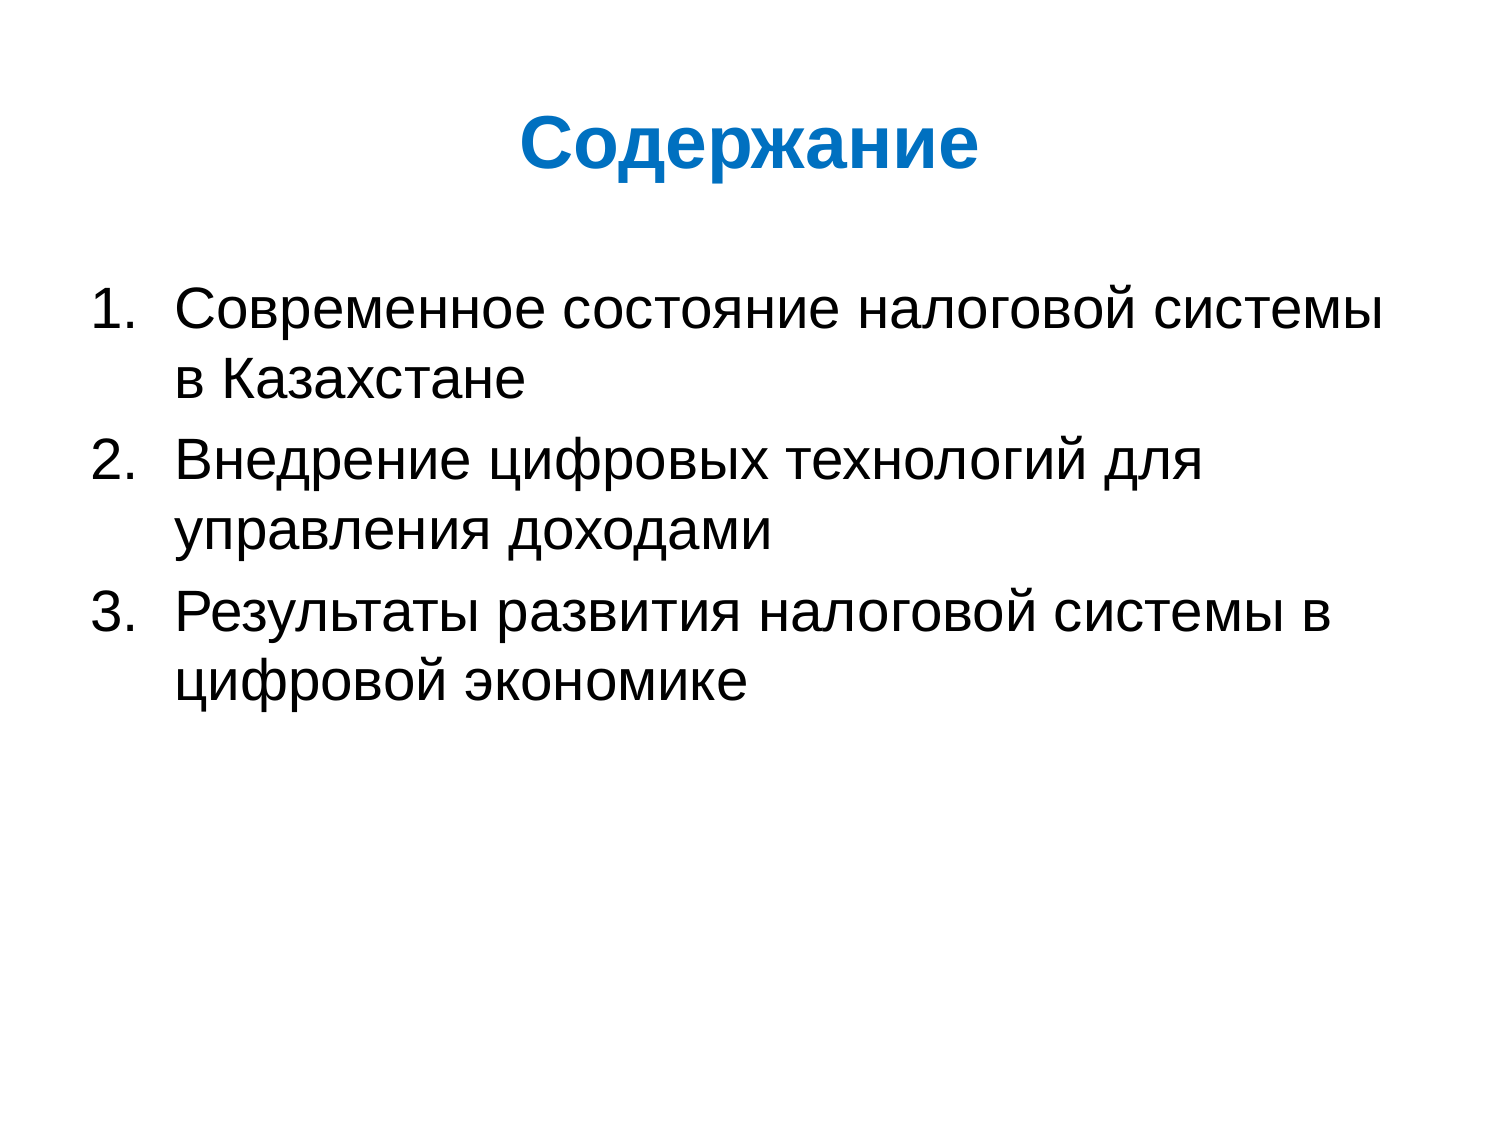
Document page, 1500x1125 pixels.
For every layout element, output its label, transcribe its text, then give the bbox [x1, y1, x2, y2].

list Современное состояние налоговой системы в Казахстане Внедрение цифровых технологий для управления доходами Результаты развития налоговой системы в цифровой экономике [75, 262, 1425, 1005]
title Содержание [75, 45, 1425, 233]
